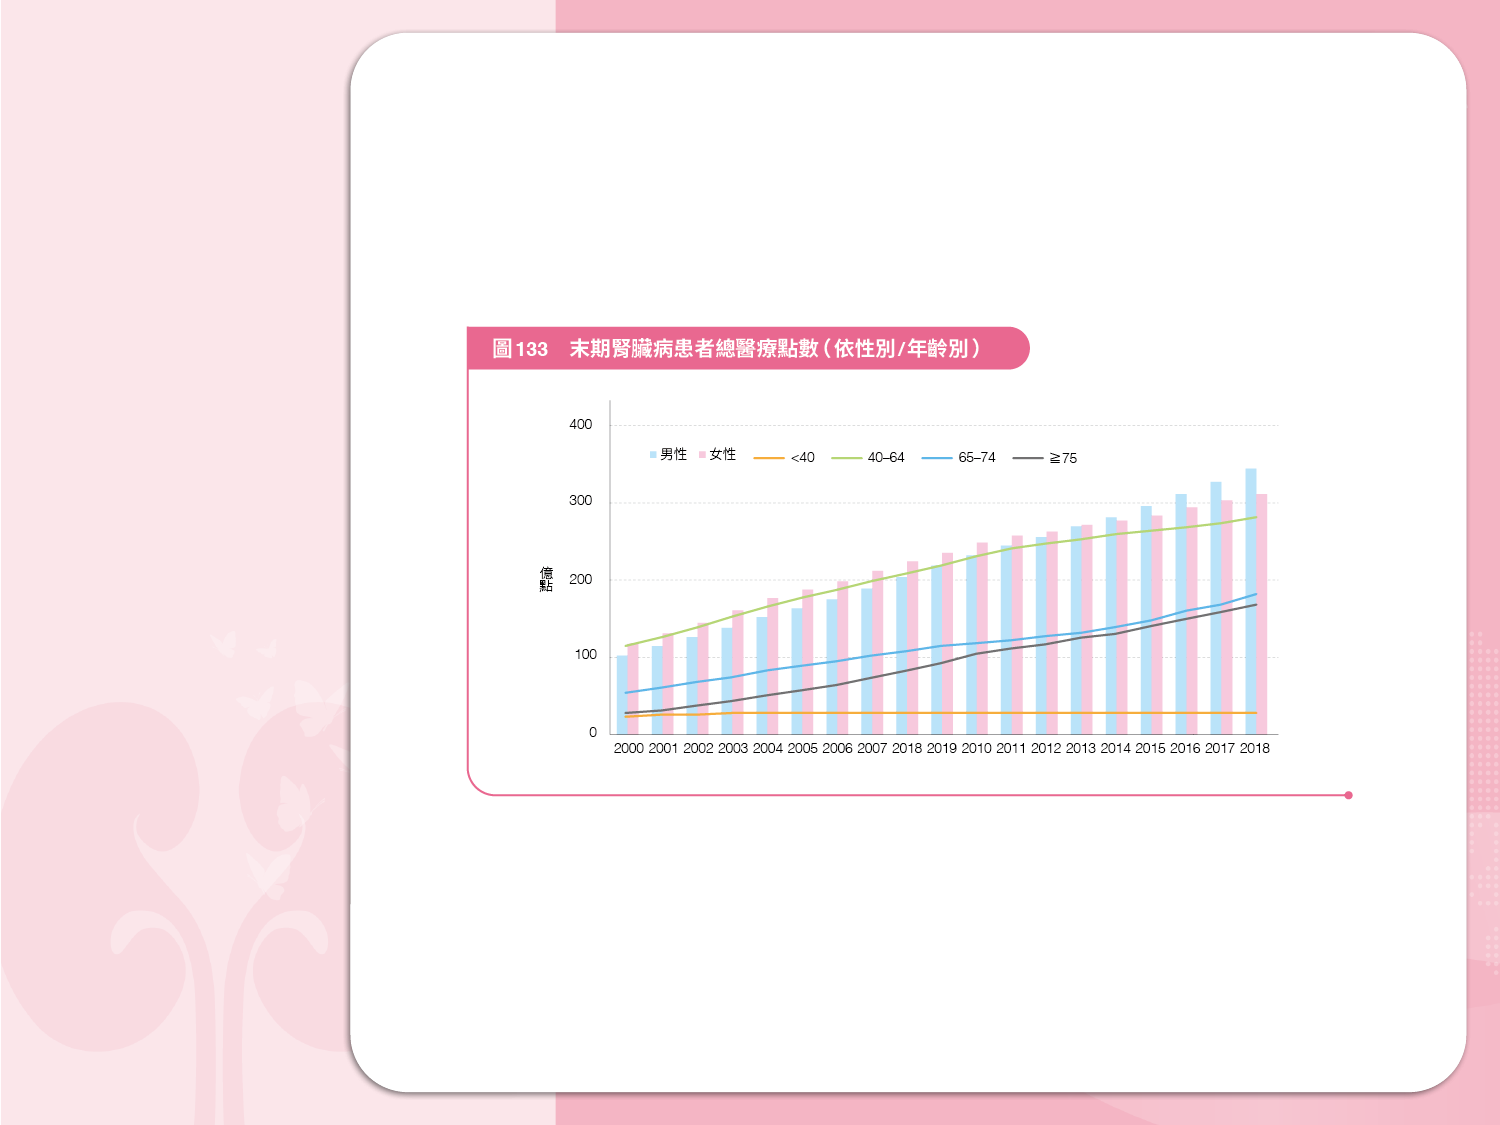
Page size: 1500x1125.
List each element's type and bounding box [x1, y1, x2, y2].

text_box [349, 32, 1468, 1093]
picture [0, 0, 1500, 1125]
